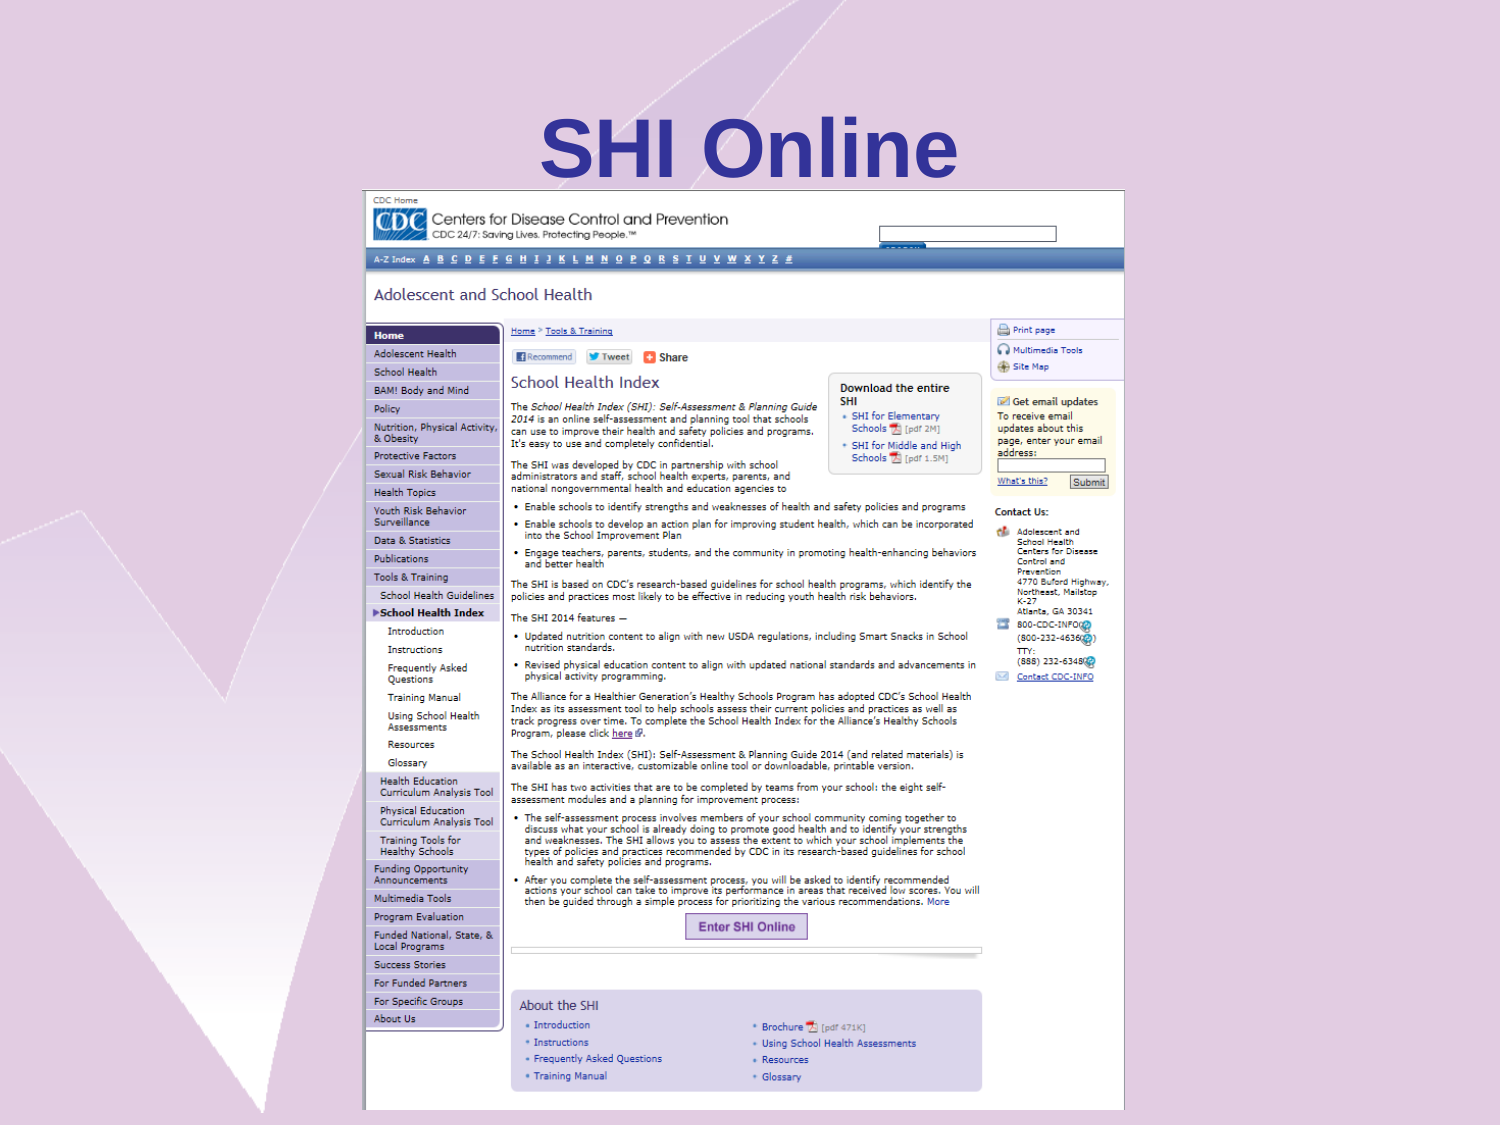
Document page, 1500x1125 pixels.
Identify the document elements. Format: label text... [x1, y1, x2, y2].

title SHI Online [74, 49, 1426, 238]
picture [0, 0, 1126, 1113]
